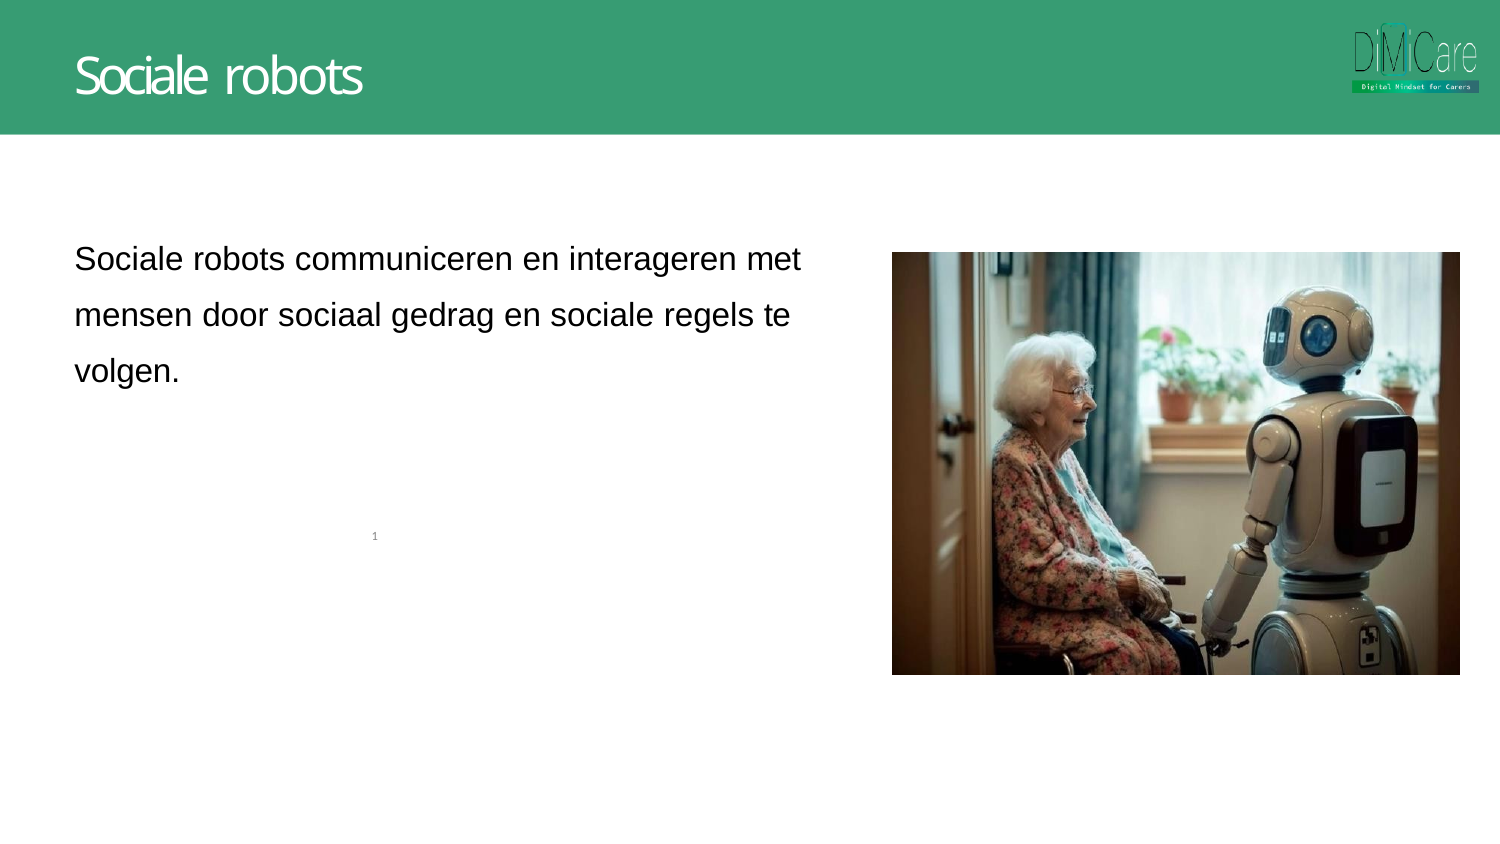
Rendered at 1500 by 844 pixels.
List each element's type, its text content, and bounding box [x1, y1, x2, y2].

title Sociale robots [49, 40, 1179, 184]
text_box Sociale robots communiceren en interageren met mensen door sociaal gedrag en sociale regels te volgen. [72, 219, 805, 390]
picture [1352, 23, 1479, 93]
text_box 1 [369, 526, 381, 544]
picture [891, 251, 1460, 676]
